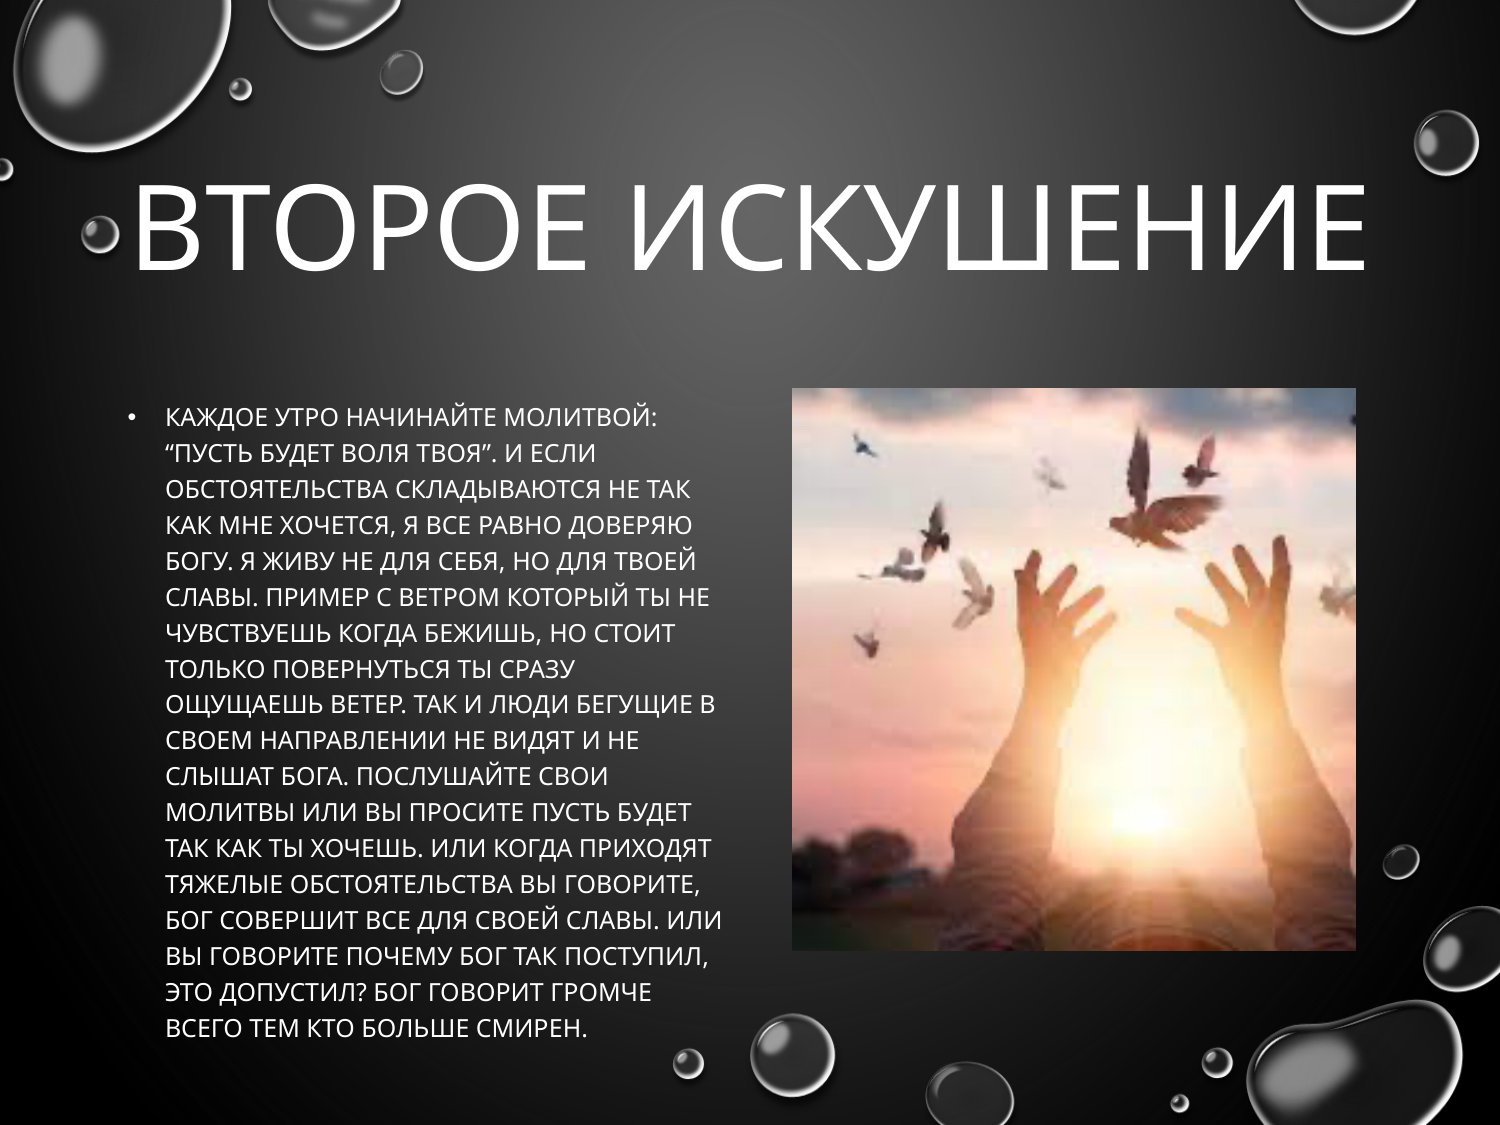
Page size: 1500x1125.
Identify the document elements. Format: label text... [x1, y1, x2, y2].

title Второе искушение [112, 101, 1388, 364]
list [792, 387, 1356, 951]
picture [0, 0, 1500, 1125]
list Каждое утро начинайте молитвой: “пусть будет воля Твоя”. И если обстоятельства складываются не так как мне хочется, я все равно доверяю Богу. Я живу не для себя, но для Твоей славы. Пример с ветром который ты не чувствуешь когда бежишь, но стоит только повернуться ты сразу ощущаешь ветер. Так и люди бегущие в своем направлении не видят и не слышат Бога. Послушайте свои молитвы или Вы просите пусть будет так как Ты хочешь. Или когда приходят тяжелые обстоятельства Вы говорите, Бог совершит все для своей славы. Или Вы говорите почему Бог так поступил, это допустил? Бог говорит громче всего тем кто больше смирен. [112, 388, 741, 950]
